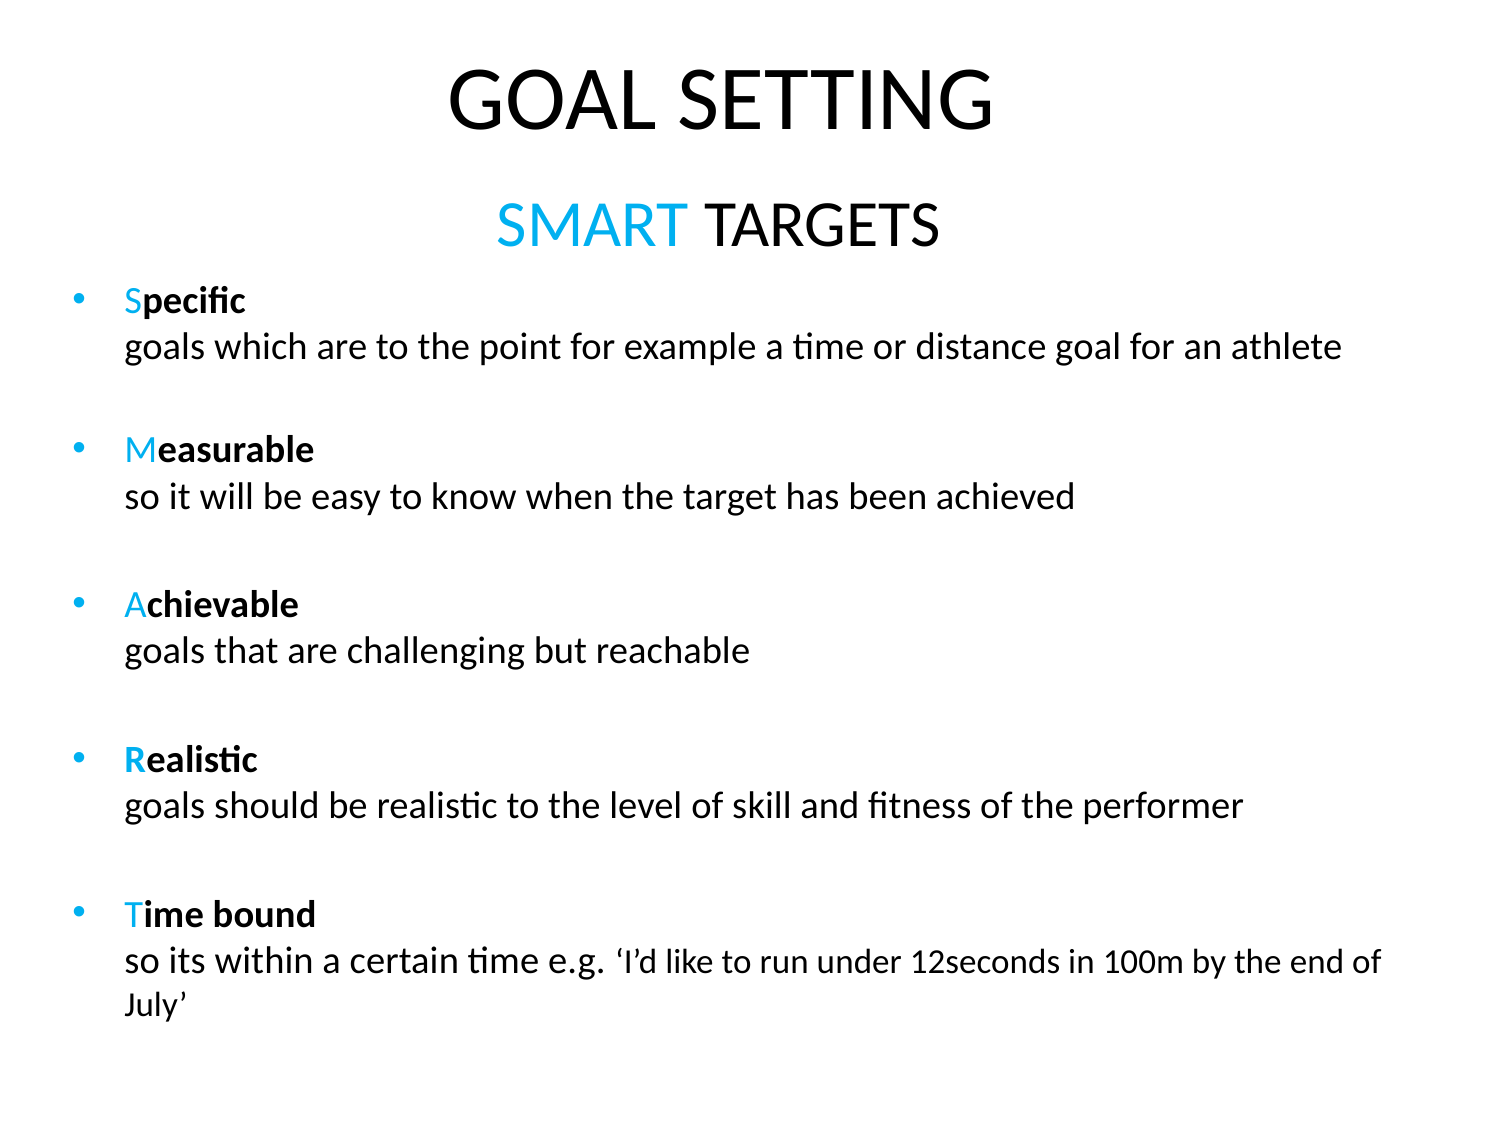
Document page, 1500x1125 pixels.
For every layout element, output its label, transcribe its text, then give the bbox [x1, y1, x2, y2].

title SMART TARGETS [159, 172, 1294, 267]
text_box GOAL SETTING [171, 30, 1294, 156]
list Specific goals which are to the point for example a time or distance goal for an athlete Measurable so it will be easy to know when the target has been achieved Achievable goals that are challenging but reachable Realistic goals should be realistic to the level of skill and fitness of the performer Time bound so its within a certain time e.g. ‘I’d like to run under 12seconds in 100m by the end of July’ [57, 267, 1408, 1035]
